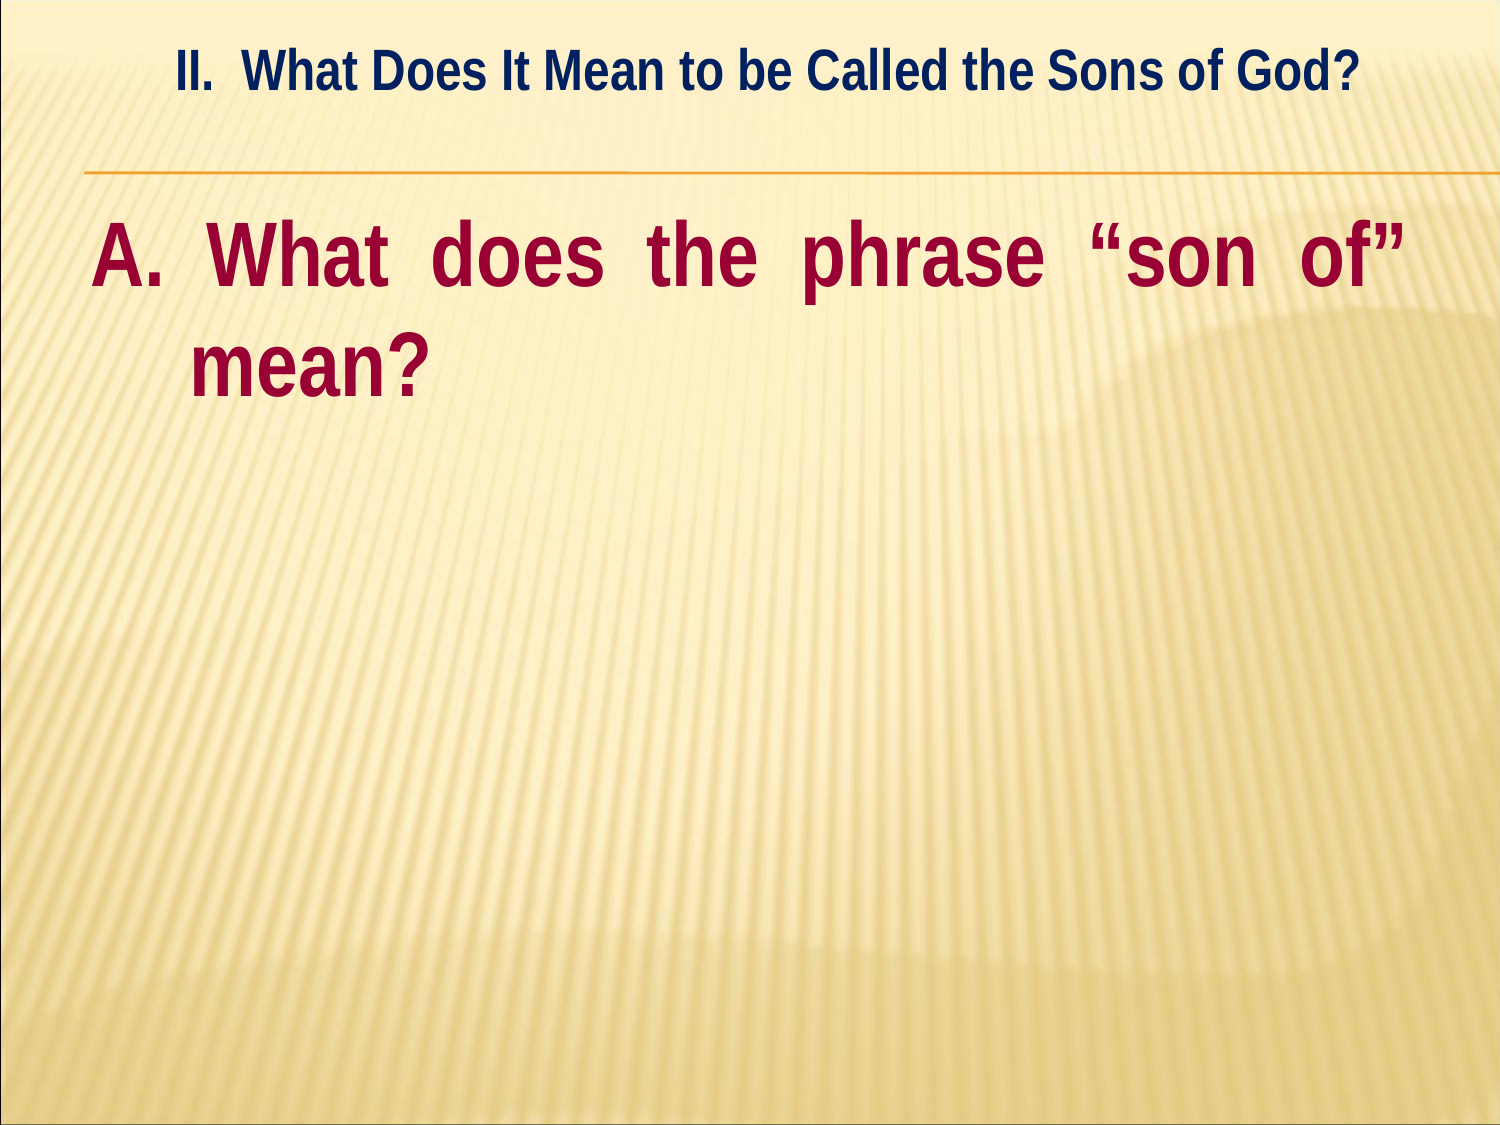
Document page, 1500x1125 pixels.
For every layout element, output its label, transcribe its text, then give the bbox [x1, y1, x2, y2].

text_box II. What Does It Mean to be Called the Sons of God? [124, 24, 1413, 110]
picture [0, 0, 1500, 1125]
list A. What does the phrase “son of” mean? [75, 187, 1425, 1075]
